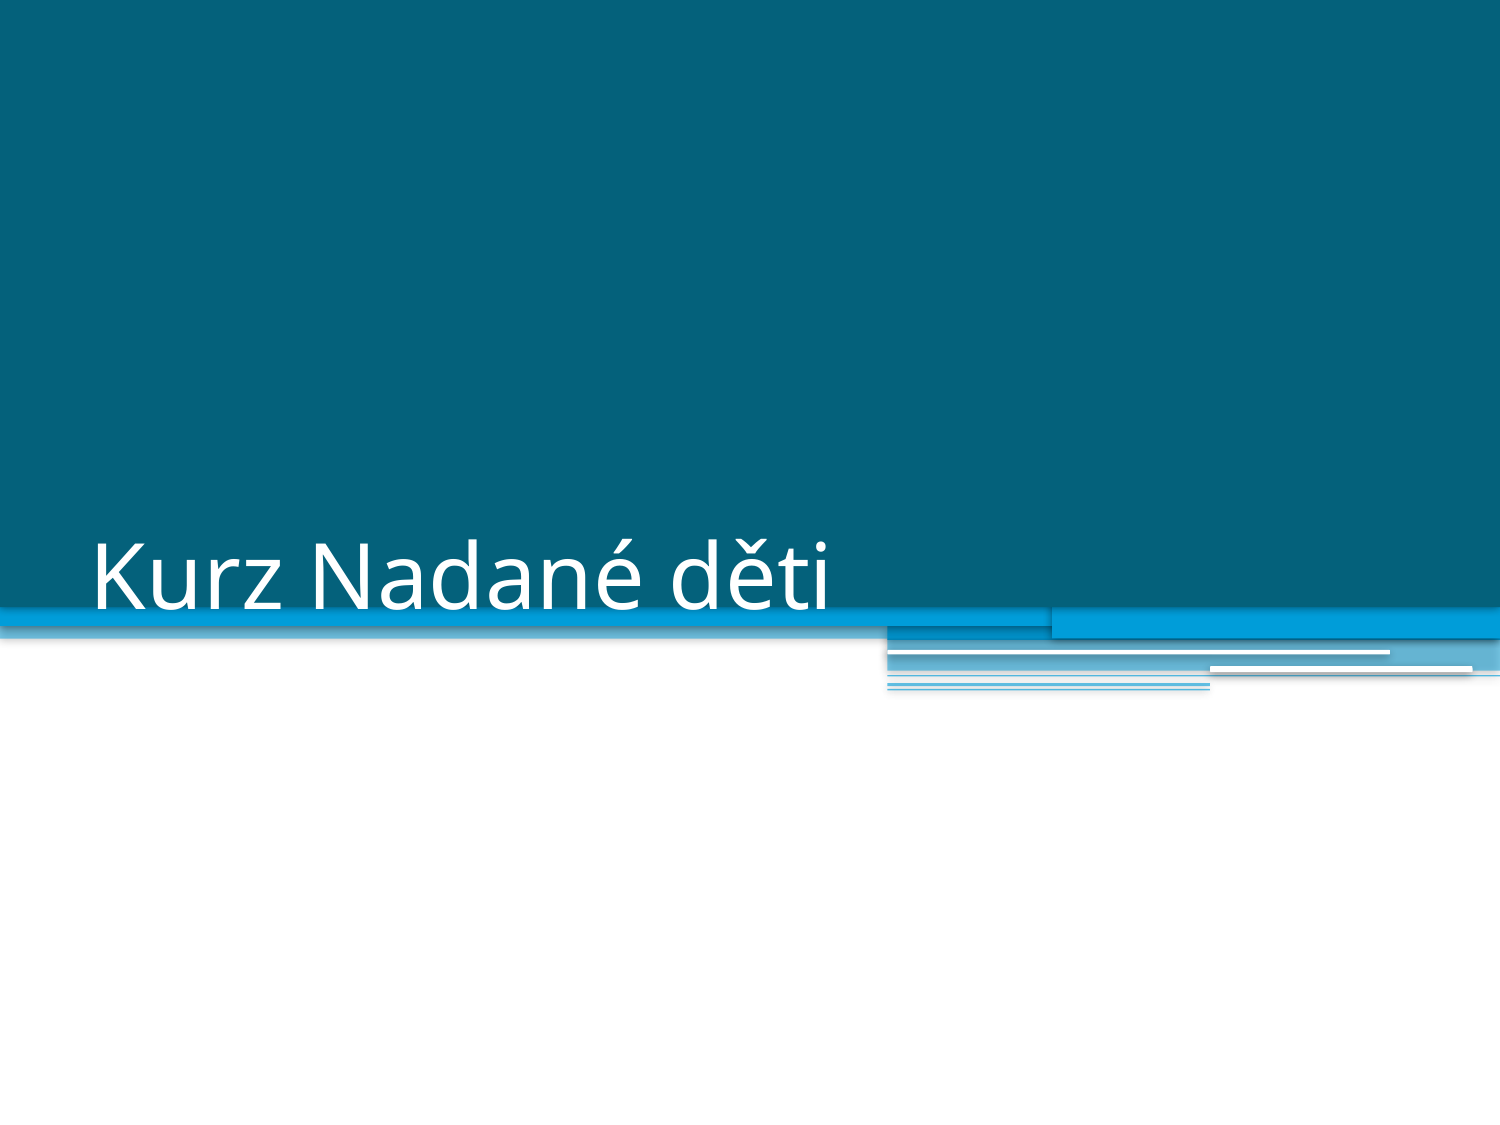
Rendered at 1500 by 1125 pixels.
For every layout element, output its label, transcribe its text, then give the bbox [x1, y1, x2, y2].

title Kurz Nadané děti [75, 394, 1463, 636]
